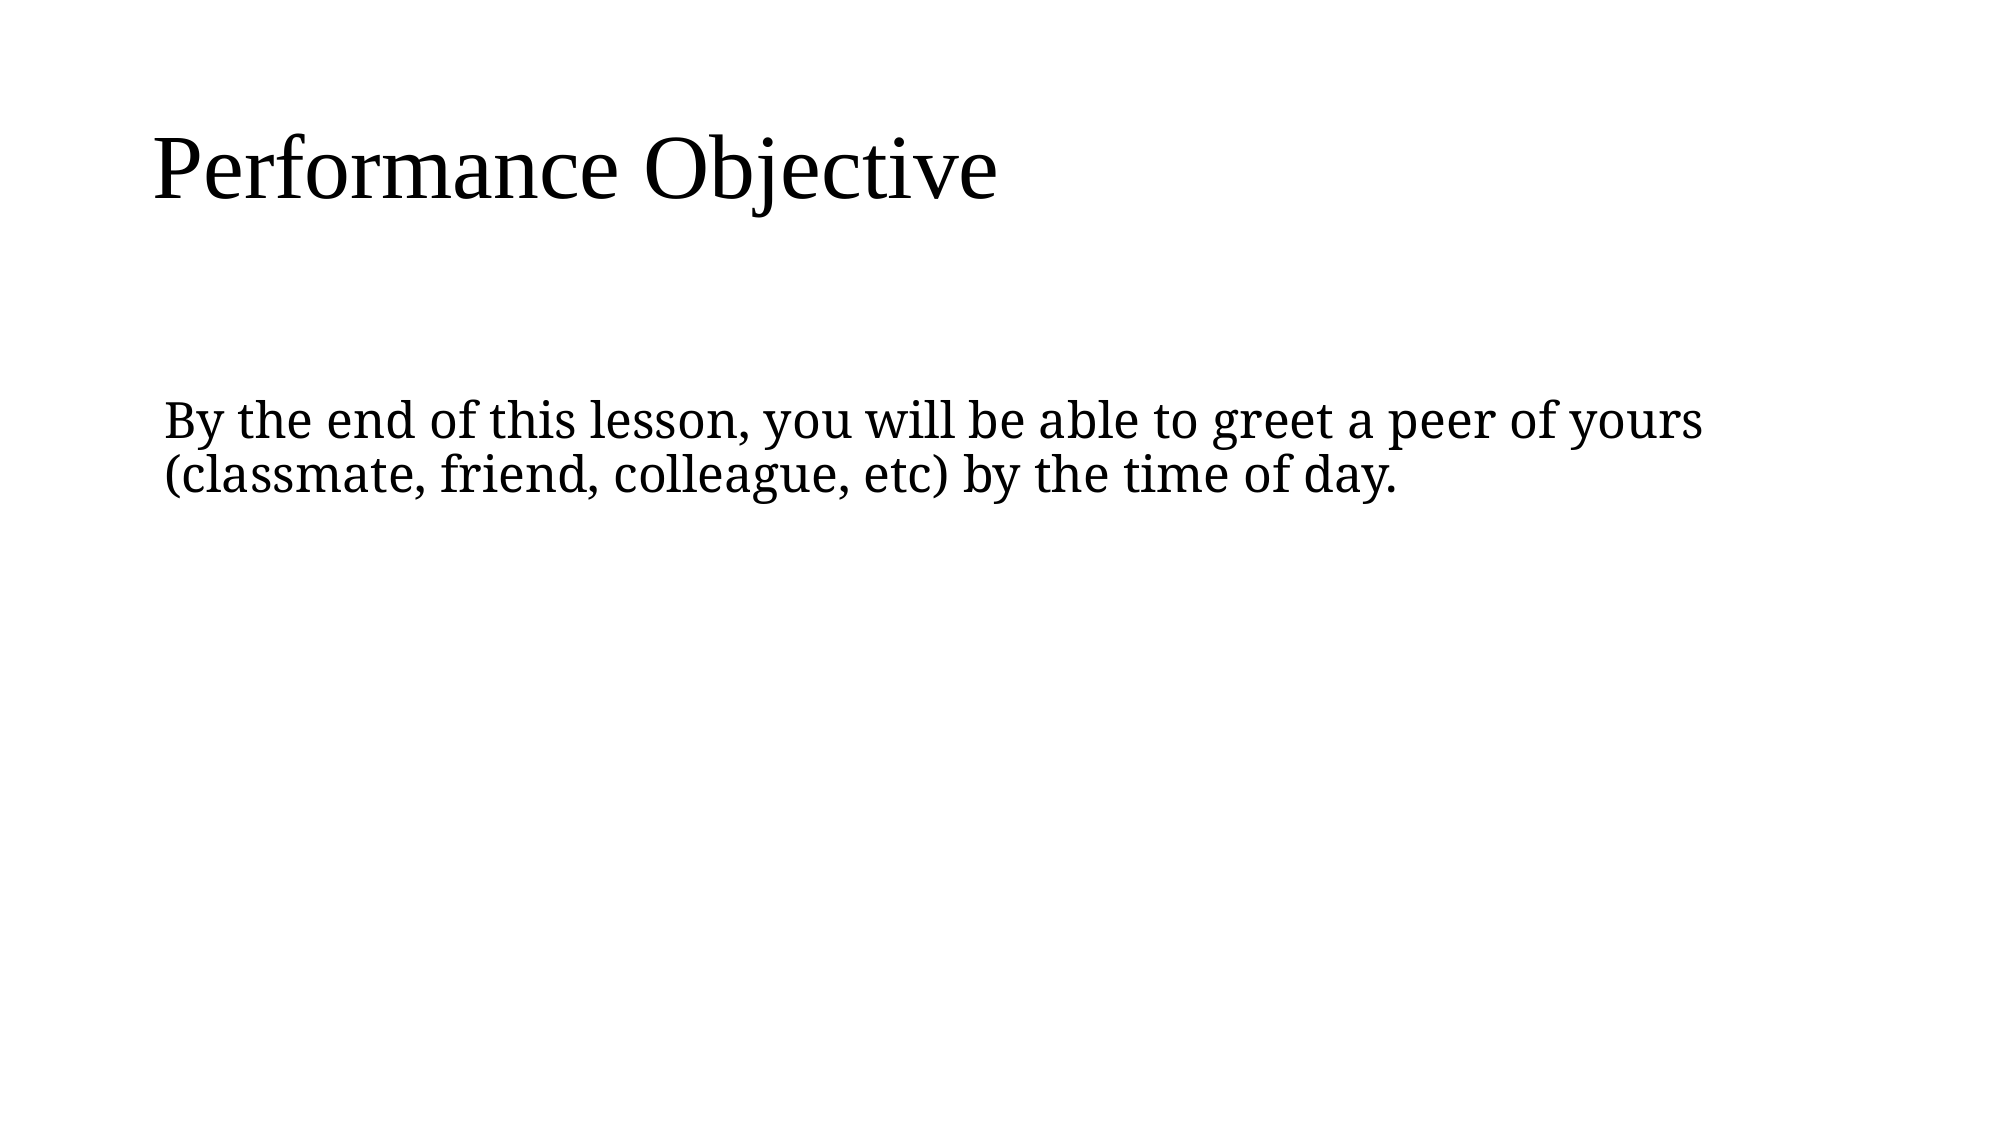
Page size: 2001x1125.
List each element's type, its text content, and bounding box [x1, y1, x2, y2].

list By the end of this lesson, you will be able to greet a peer of yours (classmate, friend, colleague, etc) by the time of day. [149, 388, 1850, 950]
title Performance Objective [137, 59, 1863, 278]
